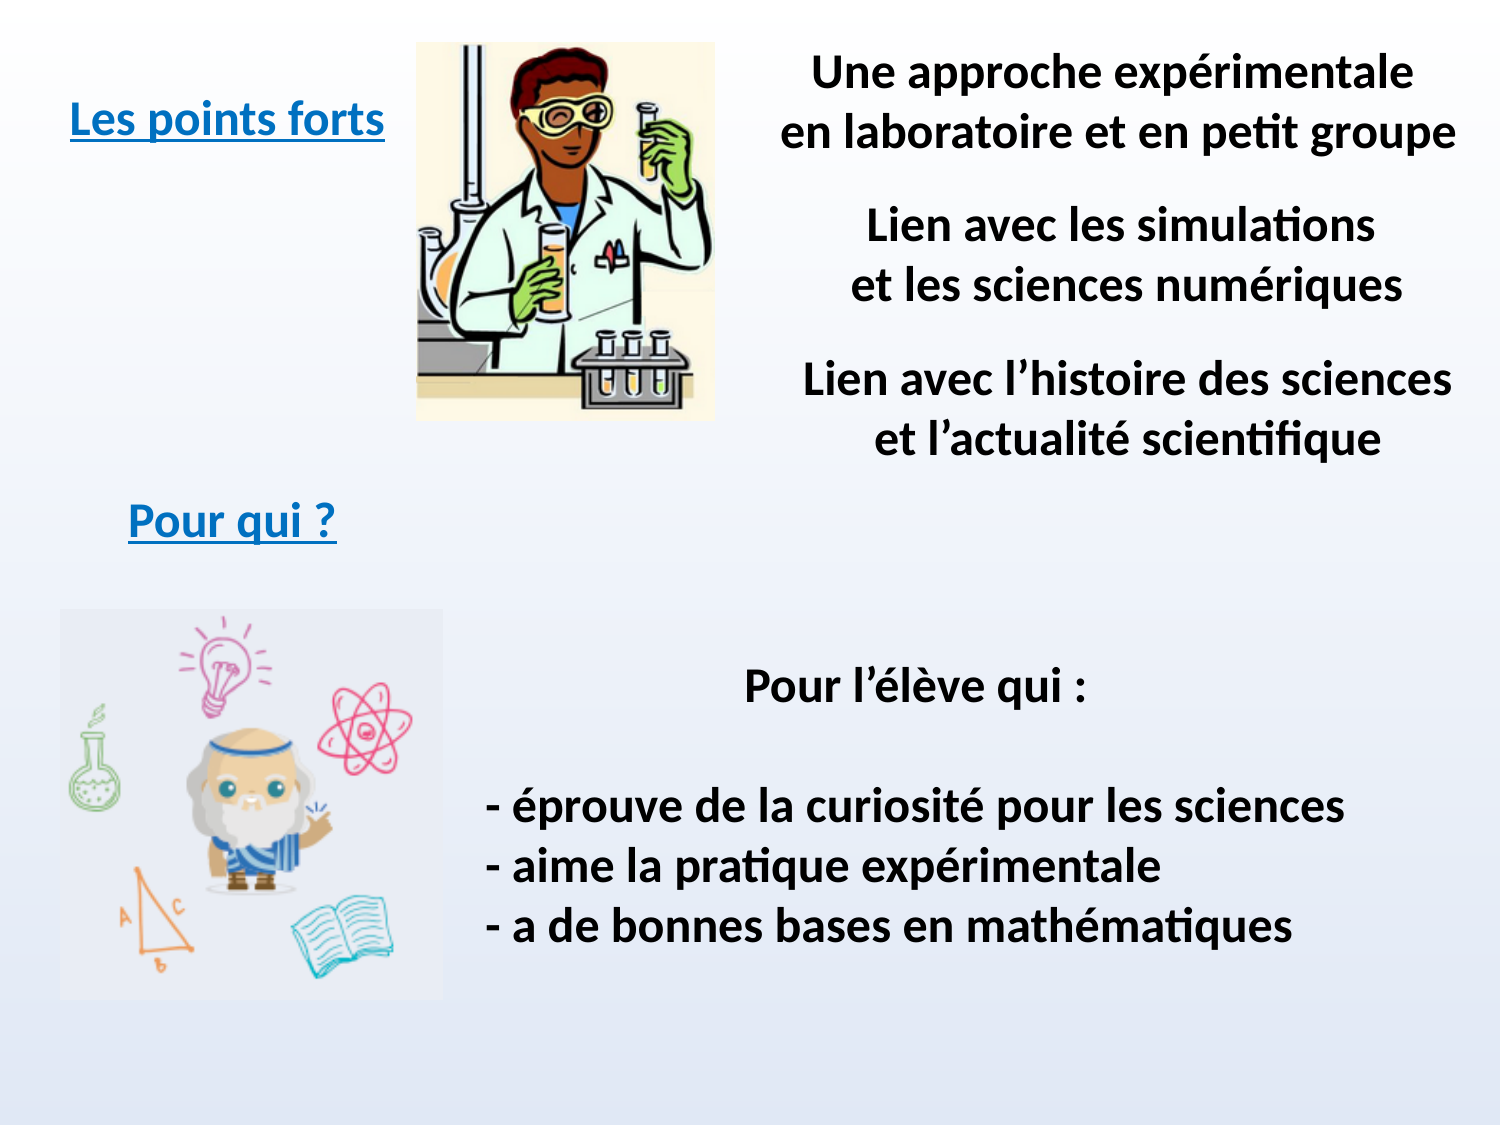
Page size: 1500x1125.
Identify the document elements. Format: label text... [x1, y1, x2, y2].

text_box Lien avec l’histoire des sciences et l’actualité scientifique [788, 338, 1480, 473]
text_box Une approche expérimentale en laboratoire et en petit groupe [753, 30, 1473, 166]
text_box Lien avec les simulations et les sciences numériques [835, 184, 1419, 320]
picture [60, 609, 444, 1000]
text_box Pour l’élève qui : - éprouve de la curiosité pour les sciences - aime la pratique expérimentale - a de bonnes bases en mathématiques [470, 645, 1362, 960]
text_box Les points forts [54, 78, 401, 153]
picture [416, 42, 715, 421]
text_box Pour qui ? [113, 479, 352, 555]
